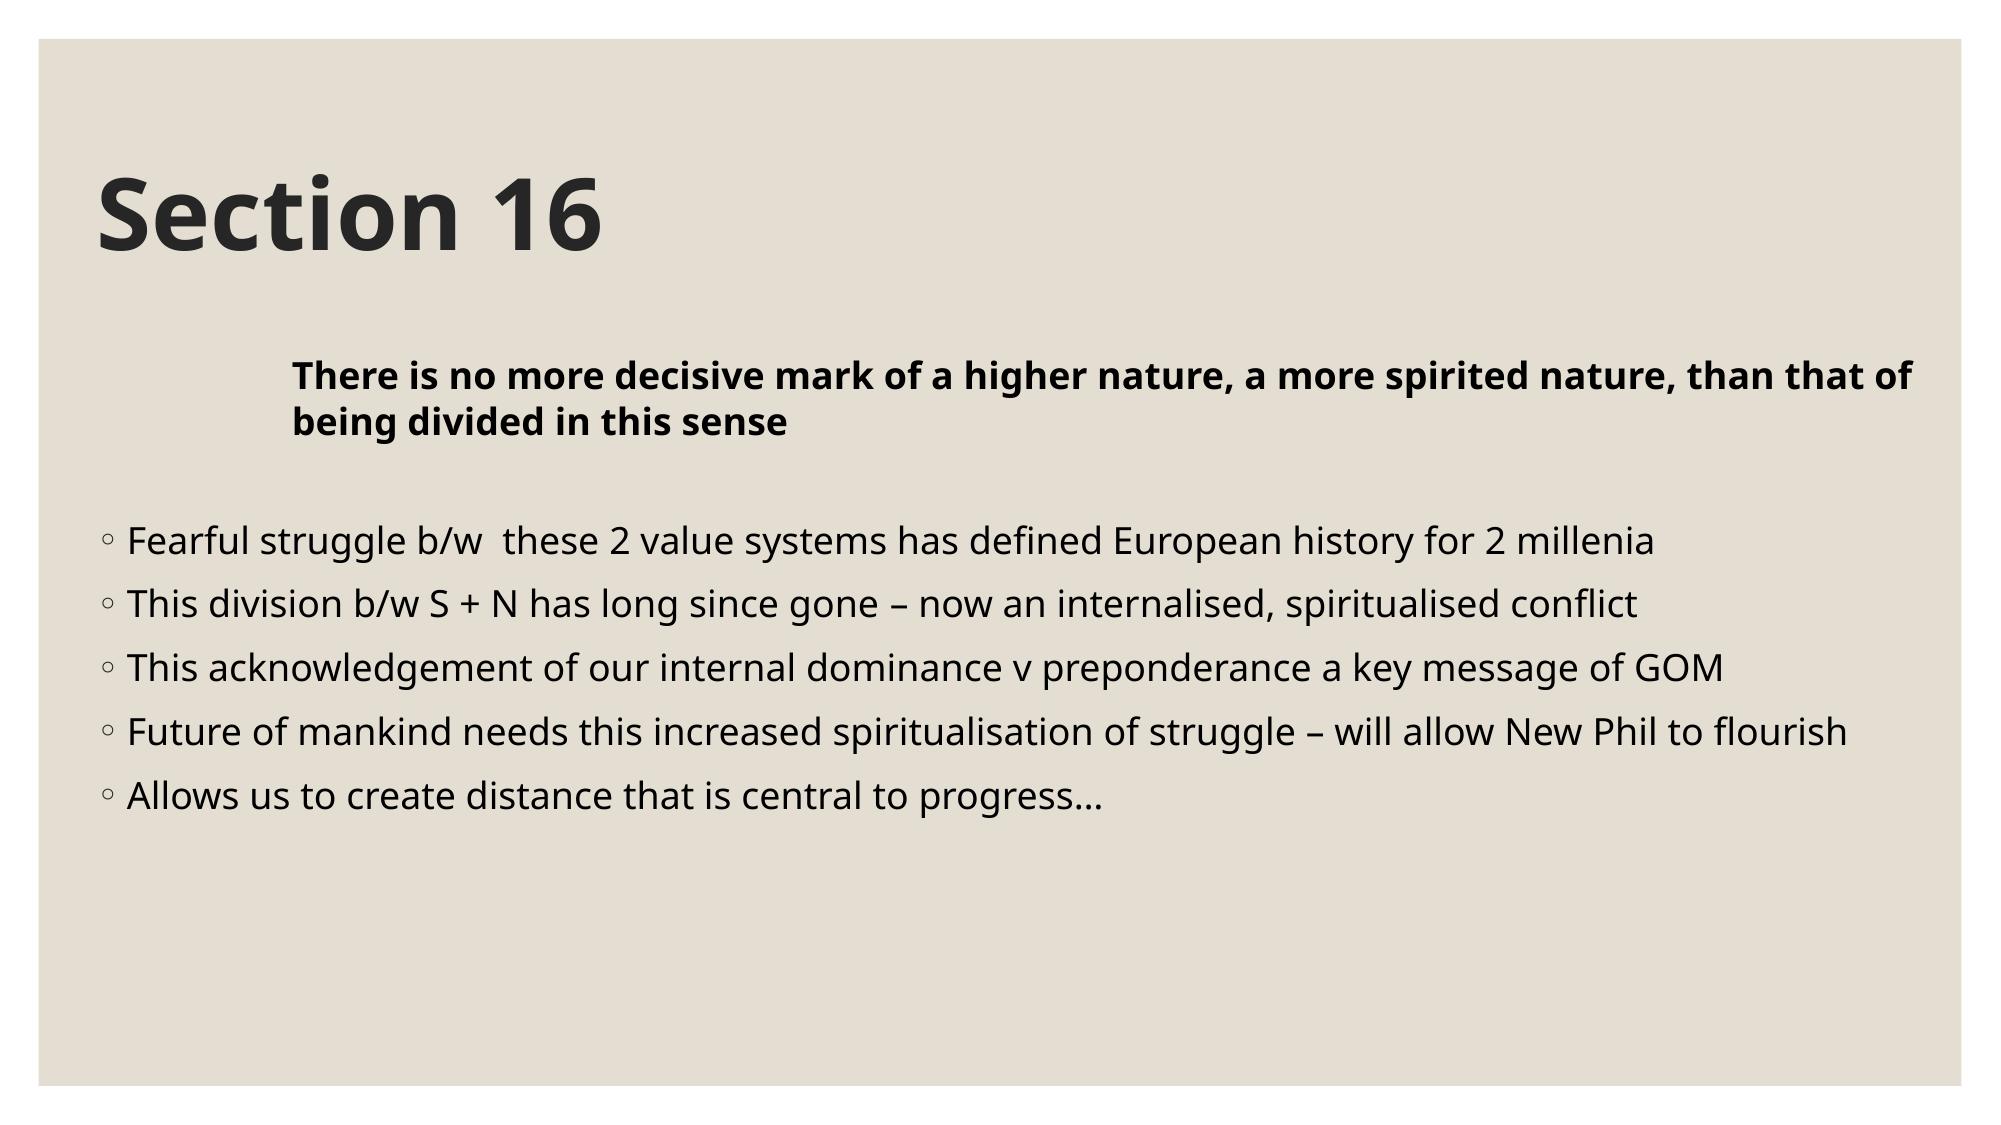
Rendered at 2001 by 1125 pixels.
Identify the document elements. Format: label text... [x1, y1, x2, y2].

list There is no more decisive mark of a higher nature, a more spirited nature, than that of being divided in this sense Fearful struggle b/w these 2 value systems has defined European history for 2 millenia This division b/w S + N has long since gone – now an internalised, spiritualised conflict This acknowledgement of our internal dominance v preponderance a key message of GOM Future of mankind needs this increased spiritualisation of struggle – will allow New Phil to flourish Allows us to create distance that is central to progress… [81, 345, 1948, 1037]
title Section 16 [81, 105, 1825, 331]
